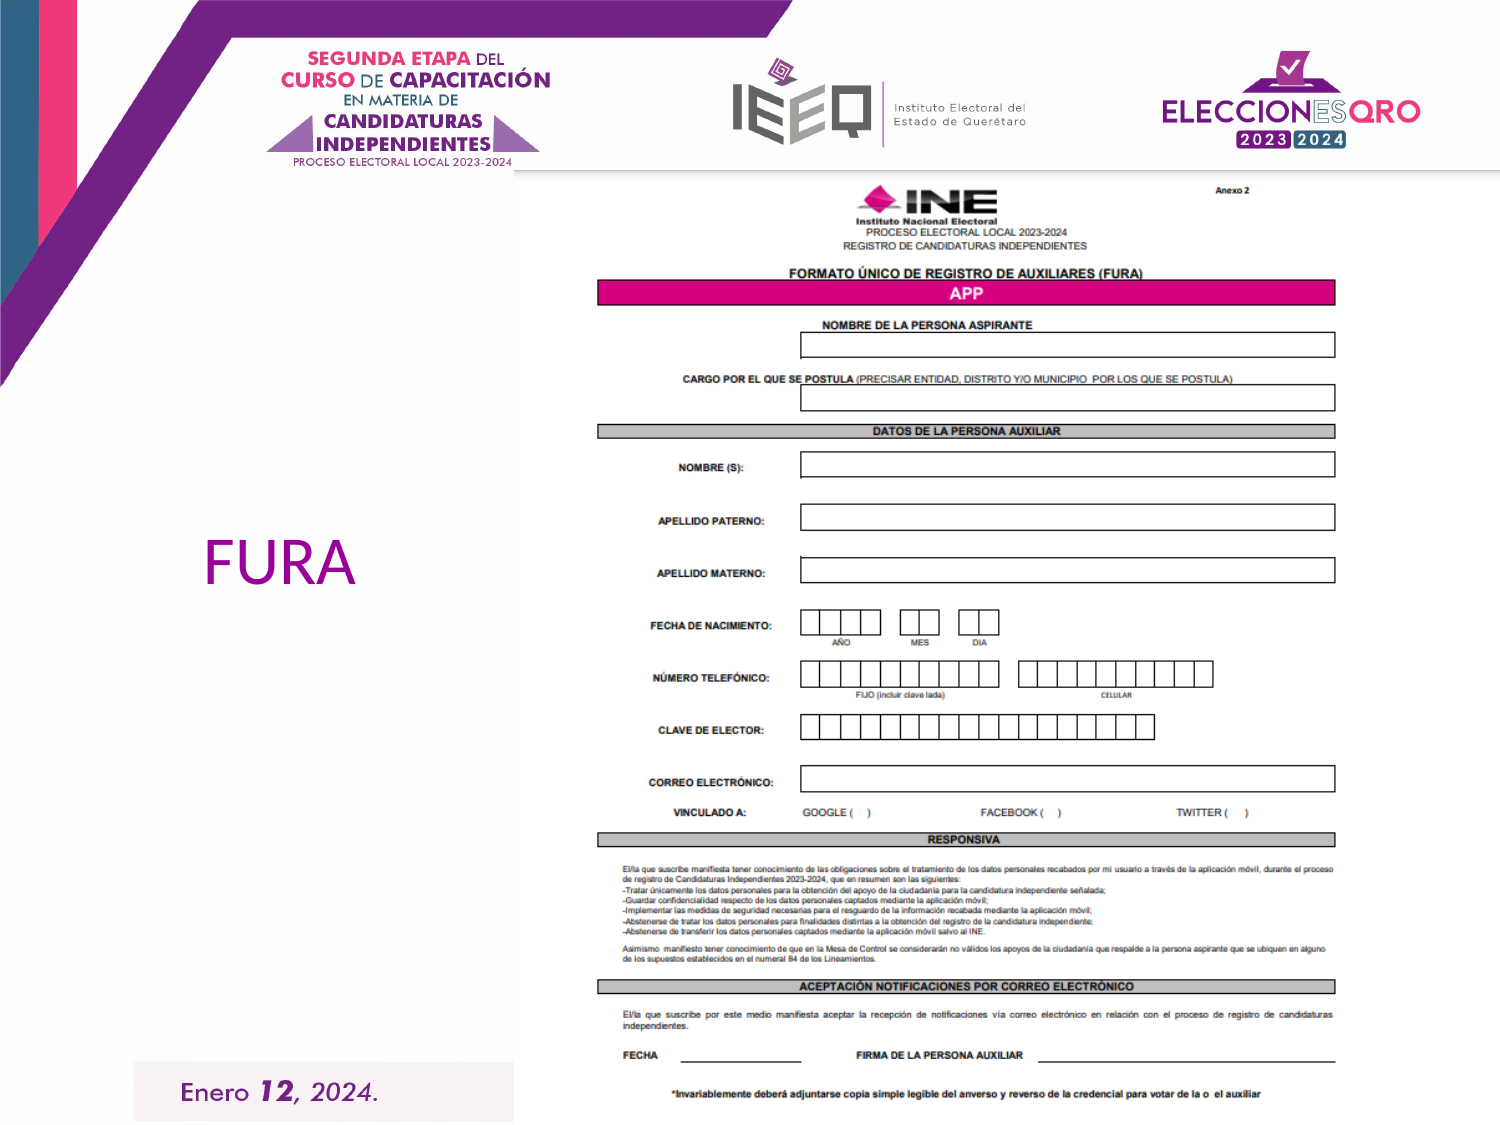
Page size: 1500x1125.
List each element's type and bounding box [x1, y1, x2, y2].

picture [0, 0, 1500, 1125]
list [514, 170, 1500, 1125]
